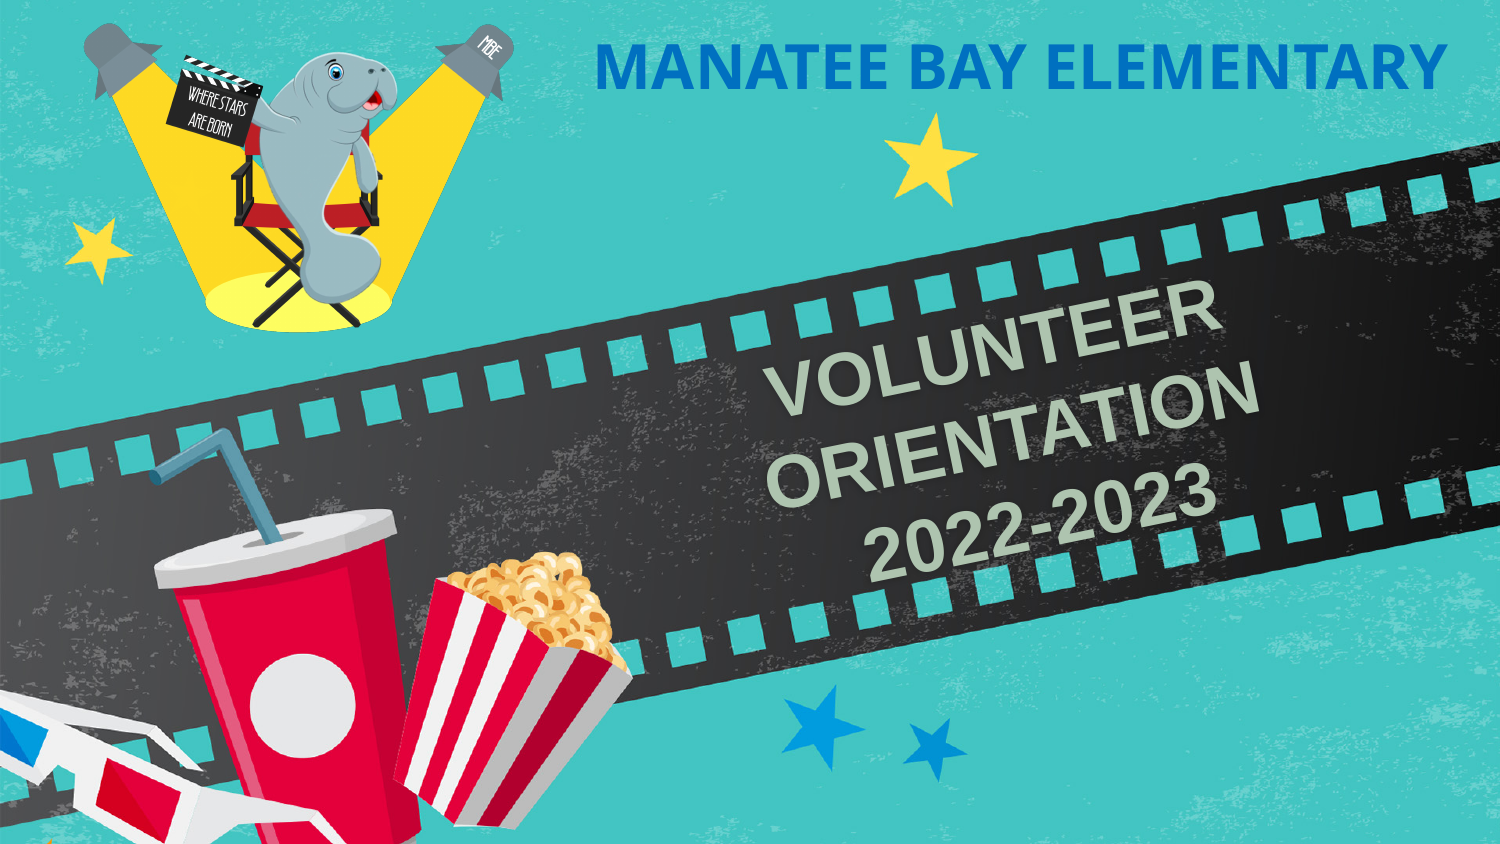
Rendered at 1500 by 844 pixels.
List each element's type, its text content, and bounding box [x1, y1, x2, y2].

title VOLUNTEER ORIENTATION 2022-2023 [618, 193, 1404, 671]
text_box MANATEE BAY ELEMENTARY [578, 19, 1481, 185]
picture [0, 0, 1500, 844]
